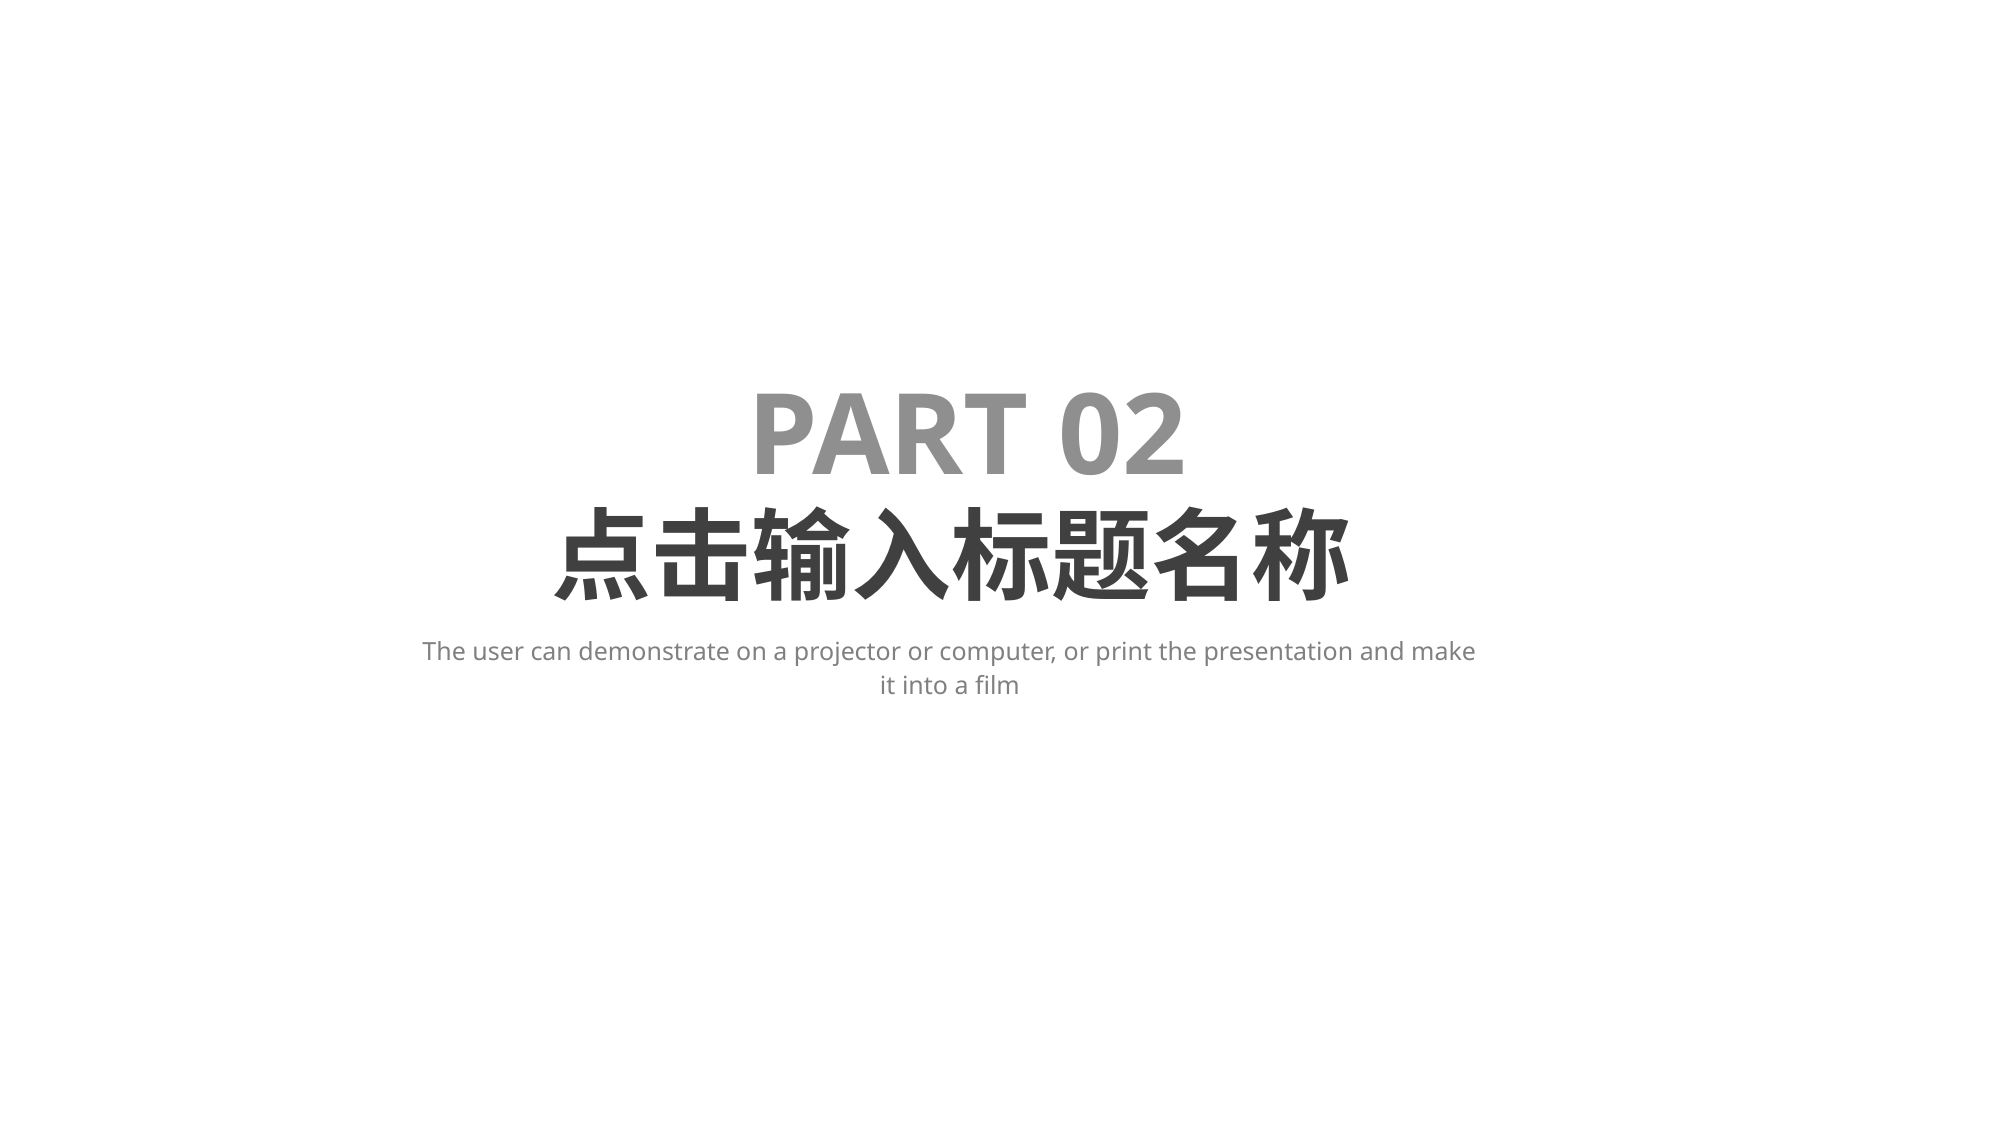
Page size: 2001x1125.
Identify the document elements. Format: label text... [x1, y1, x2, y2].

text_box 点击输入标题名称 [537, 461, 1414, 620]
text_box PART 02 [732, 327, 1360, 505]
text_box The user can demonstrate on a projector or computer, or print the presentation and make it into a film [400, 624, 1500, 708]
